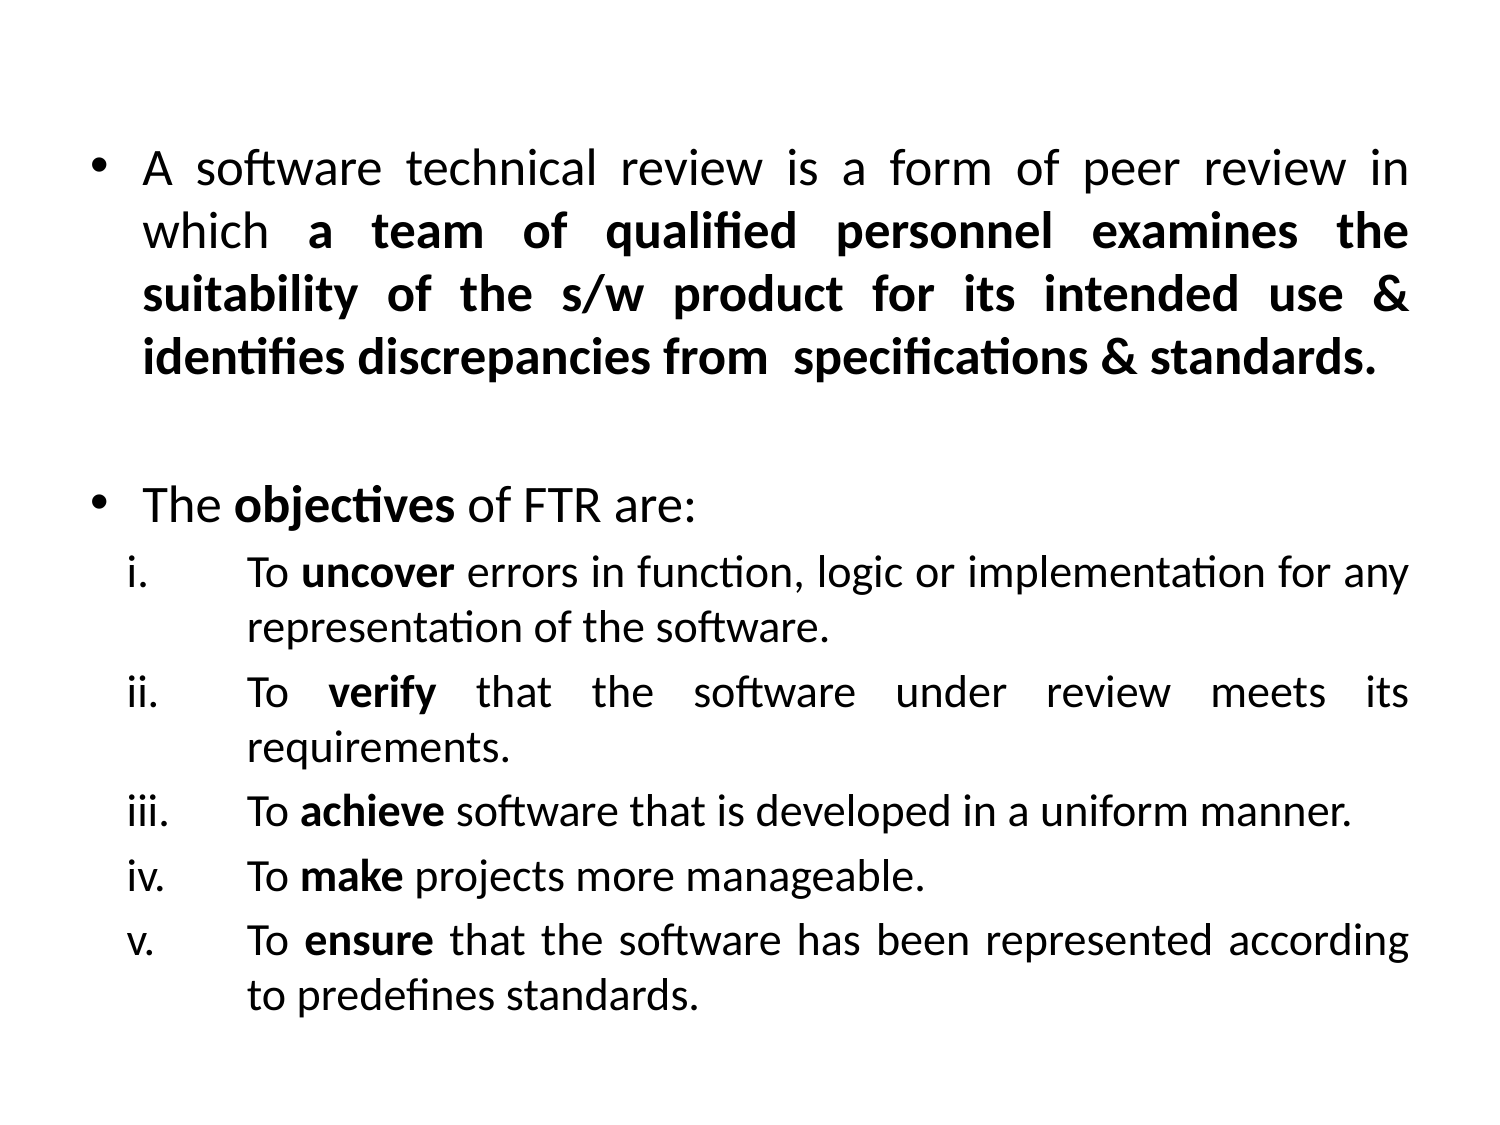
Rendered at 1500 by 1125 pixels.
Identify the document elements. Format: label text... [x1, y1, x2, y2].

list A software technical review is a form of peer review in which a team of qualified personnel examines the suitability of the s/w product for its intended use & identifies discrepancies from specifications & standards. The objectives of FTR are: To uncover errors in function, logic or implementation for any representation of the software. To verify that the software under review meets its requirements. To achieve software that is developed in a uniform manner. To make projects more manageable. To ensure that the software has been represented according to predefines standards. [75, 125, 1425, 1088]
